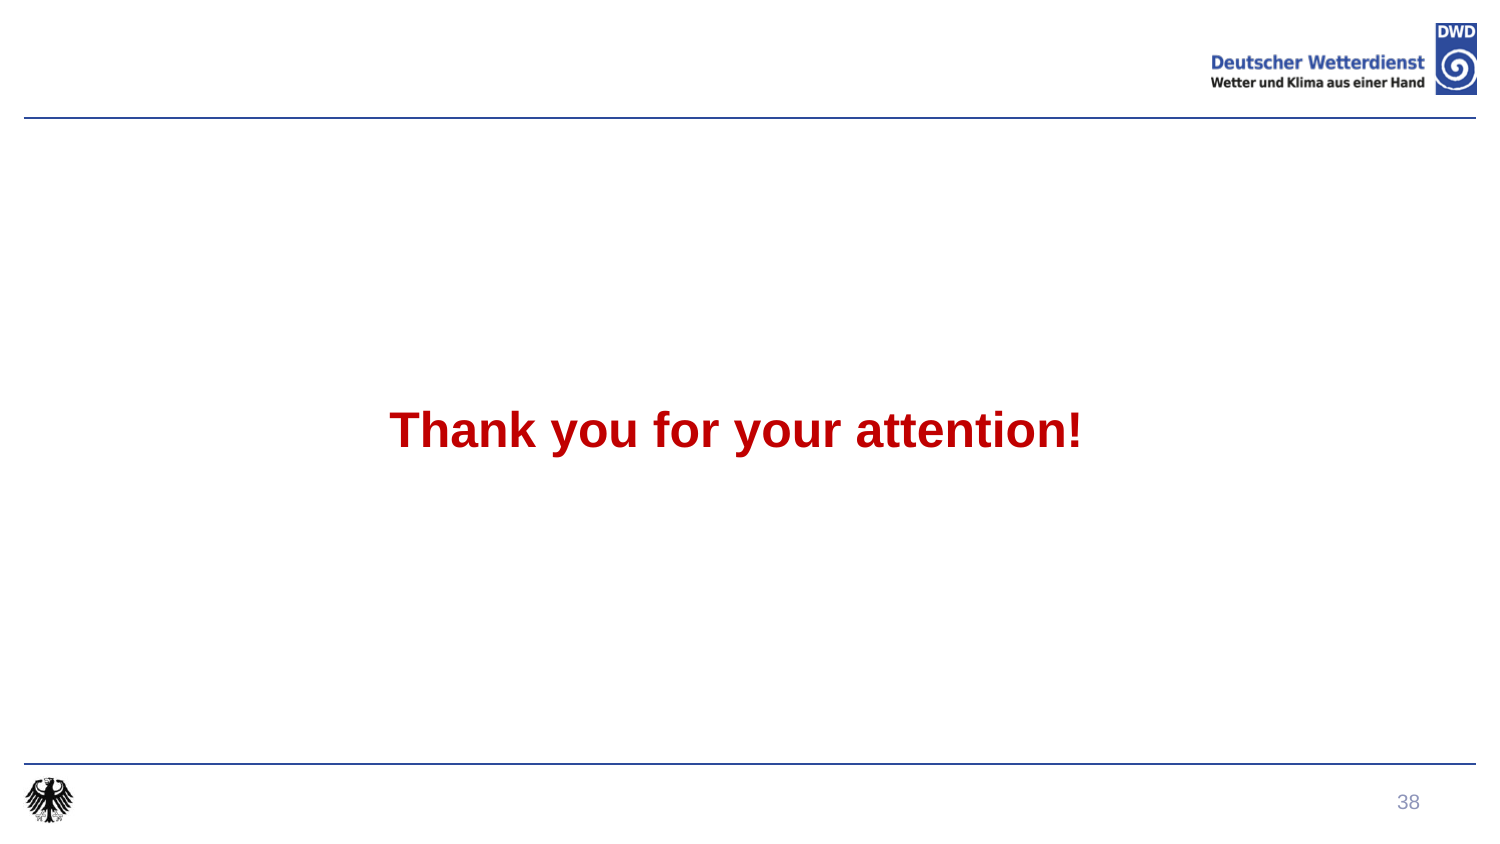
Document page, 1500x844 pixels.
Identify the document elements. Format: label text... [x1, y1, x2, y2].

picture [1211, 23, 1477, 95]
title Thank you for your attention! [377, 404, 1127, 546]
picture [23, 776, 75, 824]
slide_number 38 [1349, 777, 1436, 823]
